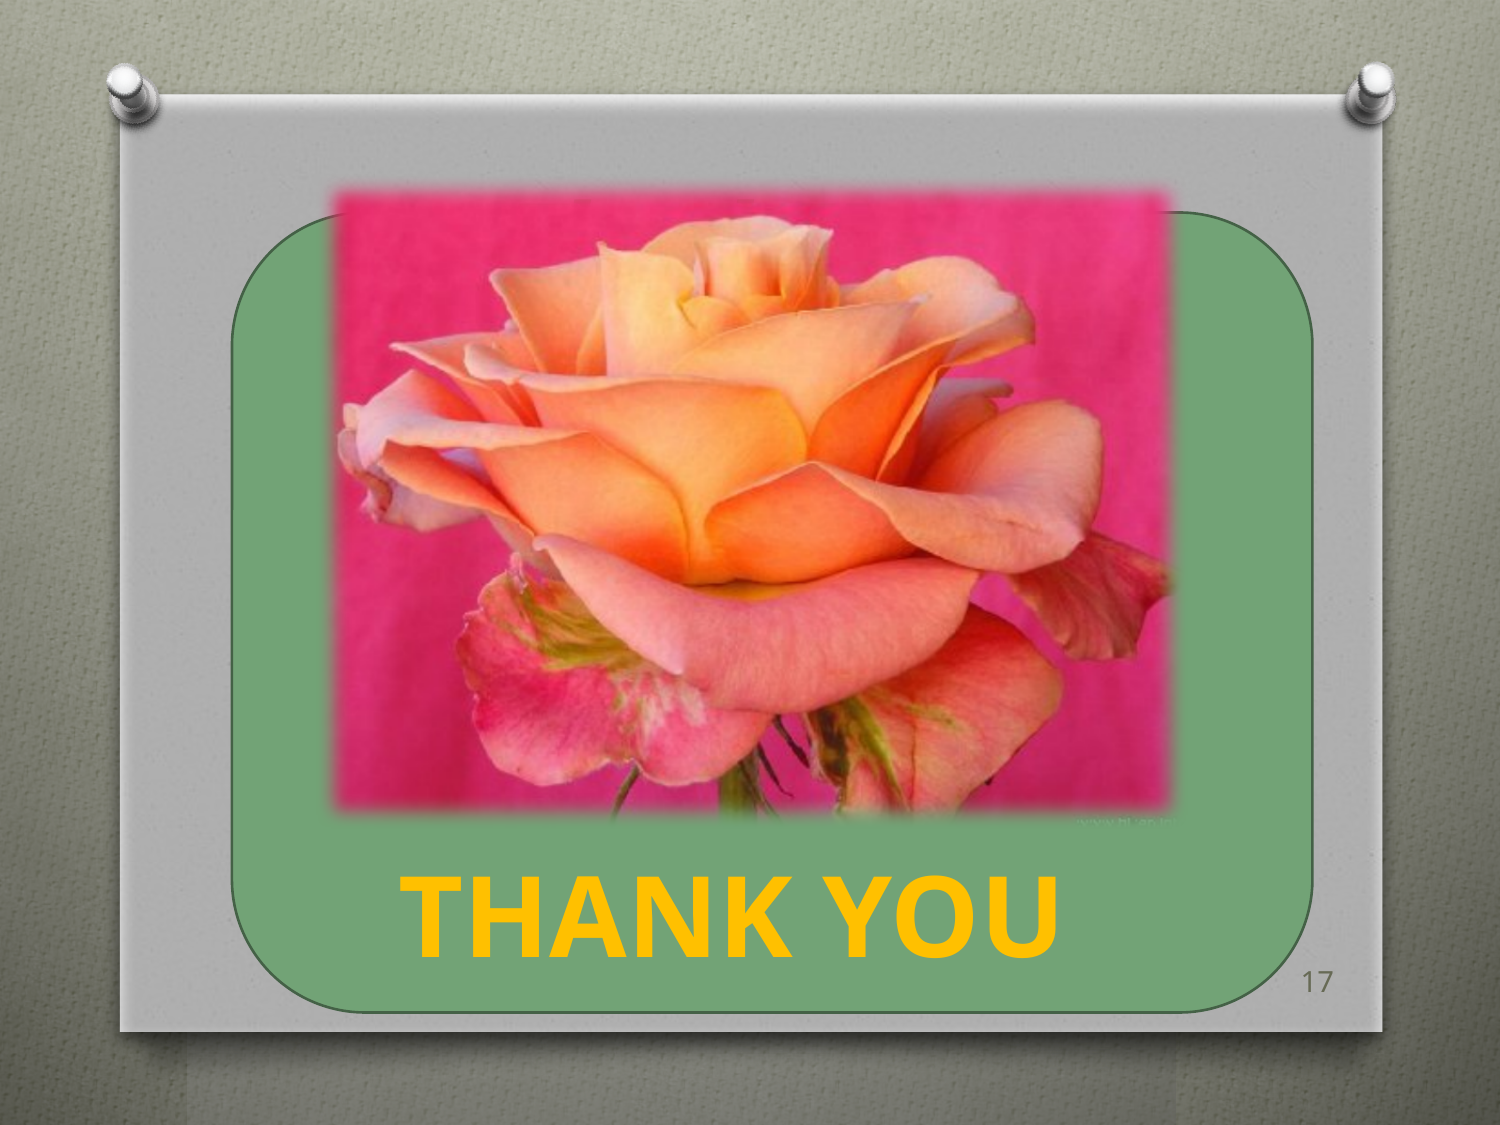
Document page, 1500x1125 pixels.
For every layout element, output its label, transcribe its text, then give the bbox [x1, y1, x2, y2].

slide_number 17 [1258, 952, 1350, 1013]
picture [316, 174, 1188, 829]
picture [75, 29, 198, 153]
picture [1317, 35, 1439, 156]
text_box THANK YOU [383, 837, 1081, 988]
text_box [230, 211, 1314, 1014]
title Thank You! [179, 134, 1323, 332]
